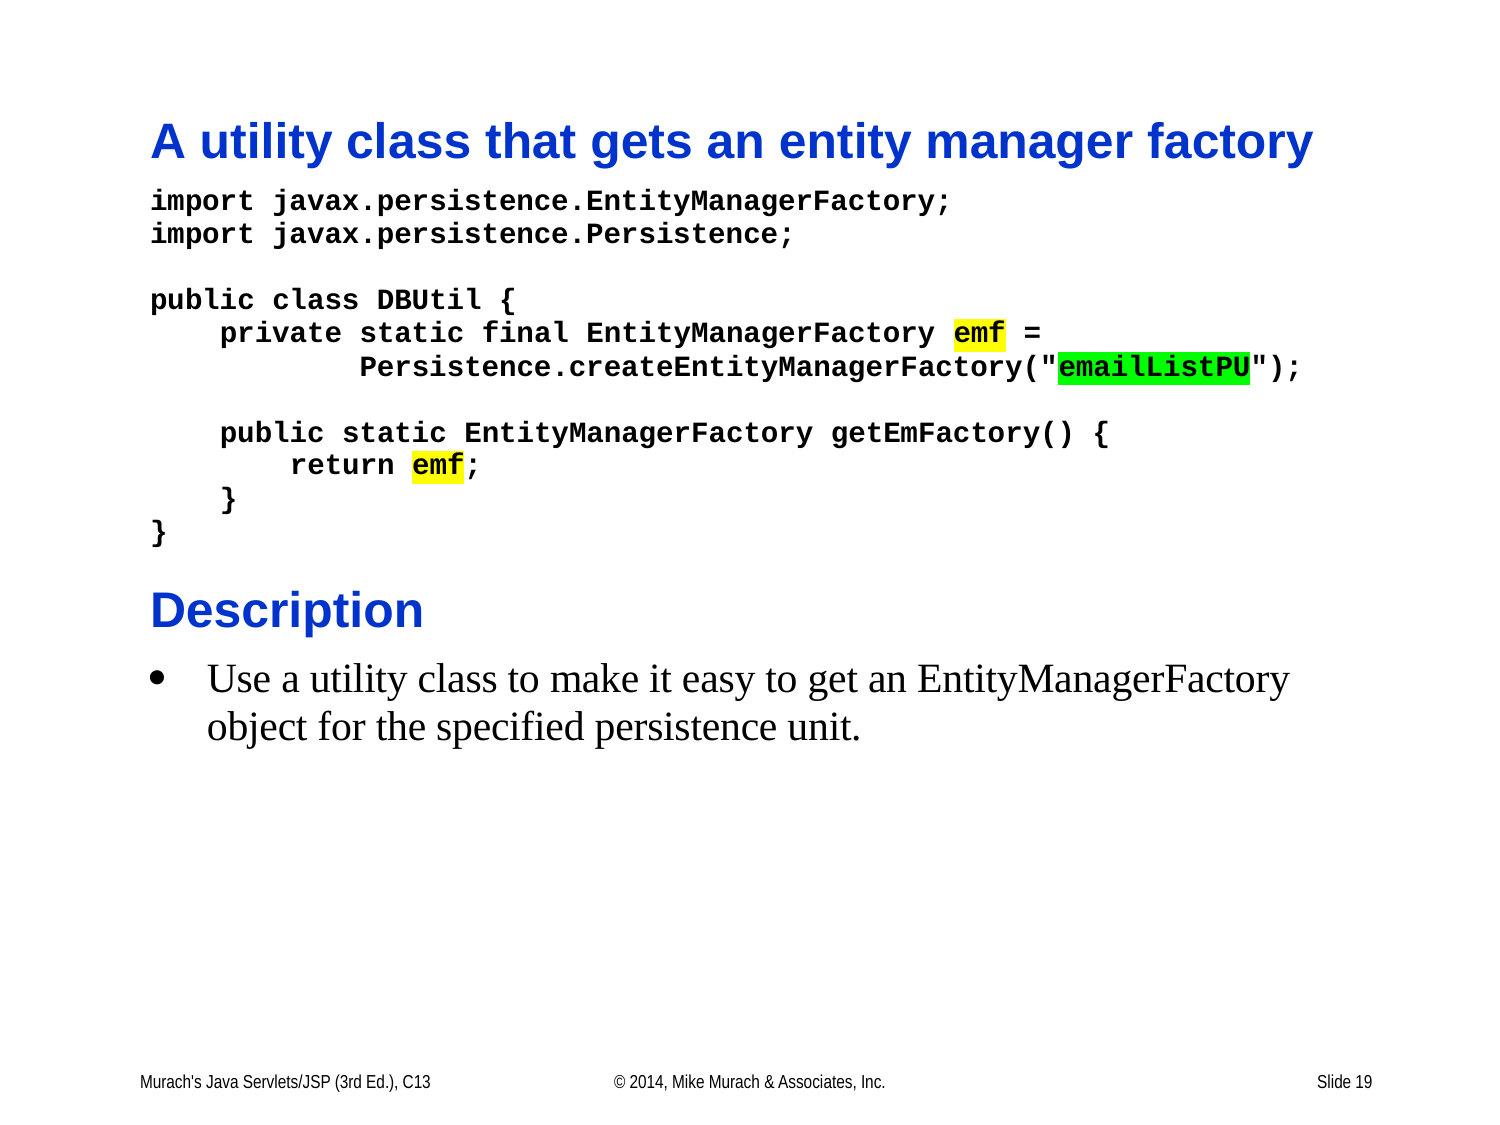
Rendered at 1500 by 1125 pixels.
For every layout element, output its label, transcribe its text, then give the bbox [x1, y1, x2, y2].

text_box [149, 186, 1348, 763]
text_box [149, 112, 1347, 185]
footer © 2014, Mike Murach & Associates, Inc. [474, 1025, 1025, 1100]
slide_number Murach's Java Servlets/JSP (3rd Ed.), C13 [125, 1025, 450, 1100]
slide_number Slide 19 [1074, 1025, 1388, 1100]
